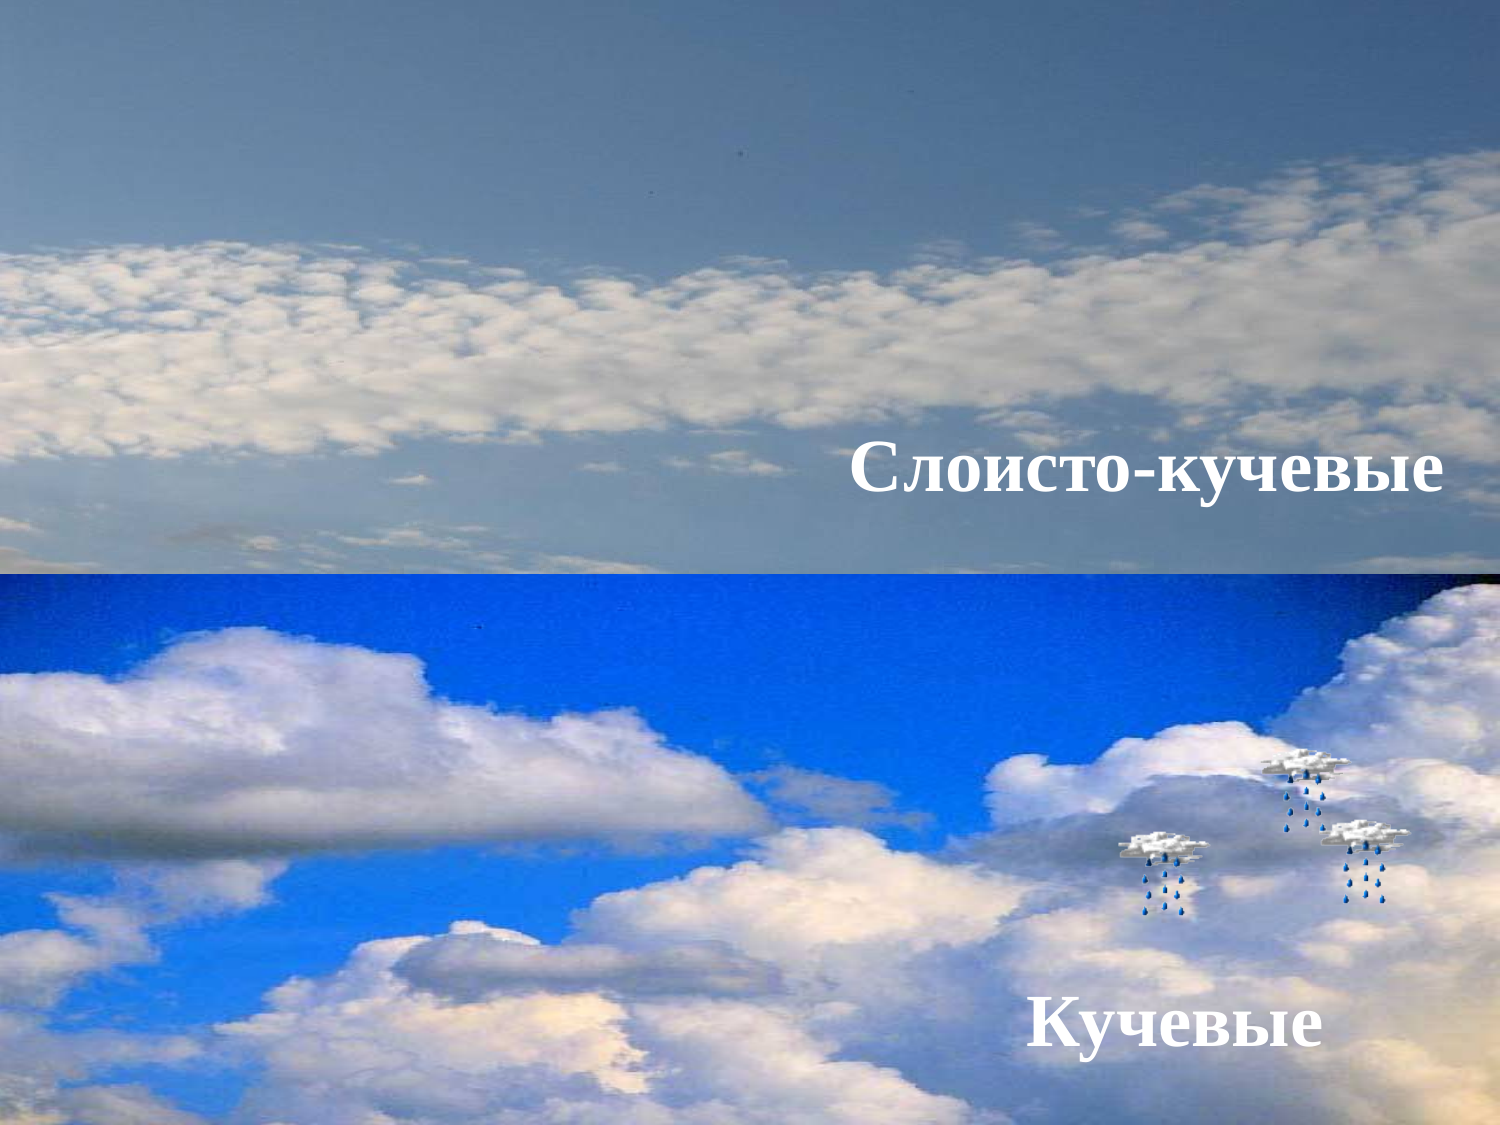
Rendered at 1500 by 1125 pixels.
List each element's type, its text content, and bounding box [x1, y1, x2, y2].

text_box [0, 574, 1500, 1125]
text_box Кучевые [1011, 964, 1339, 1069]
text_box [0, 0, 1500, 574]
picture [1092, 727, 1435, 919]
text_box Слоисто-кучевые [834, 408, 1460, 514]
